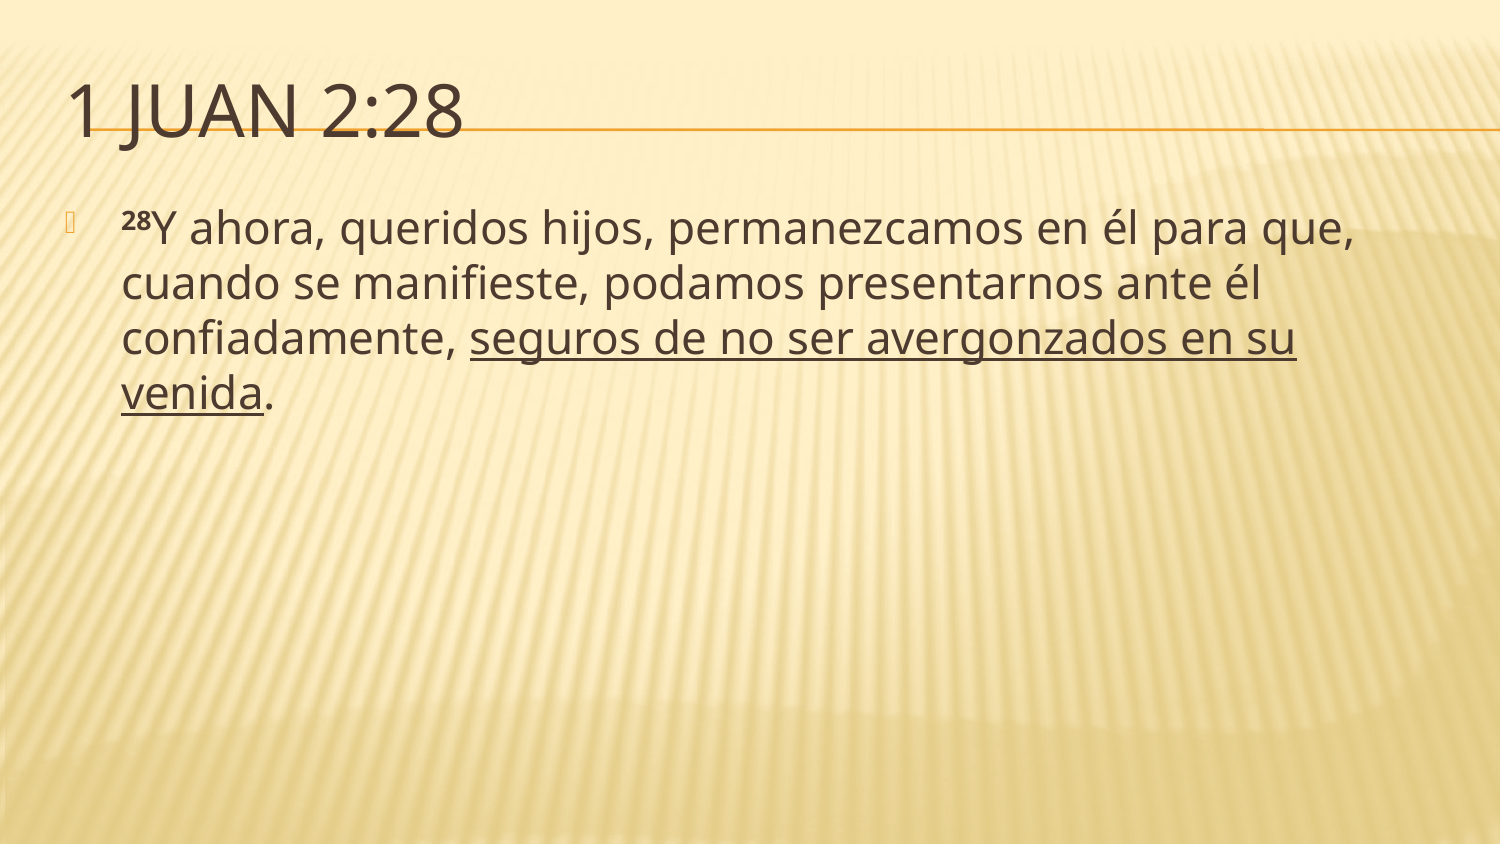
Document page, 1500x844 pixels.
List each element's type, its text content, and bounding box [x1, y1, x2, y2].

list 28Y ahora, queridos hijos, permanezcamos en él para que, cuando se manifieste, podamos presentarnos ante él confiadamente, seguros de no ser avergonzados en su venida. [50, 191, 1475, 748]
title 1 Juan 2:28 [50, 56, 1475, 160]
